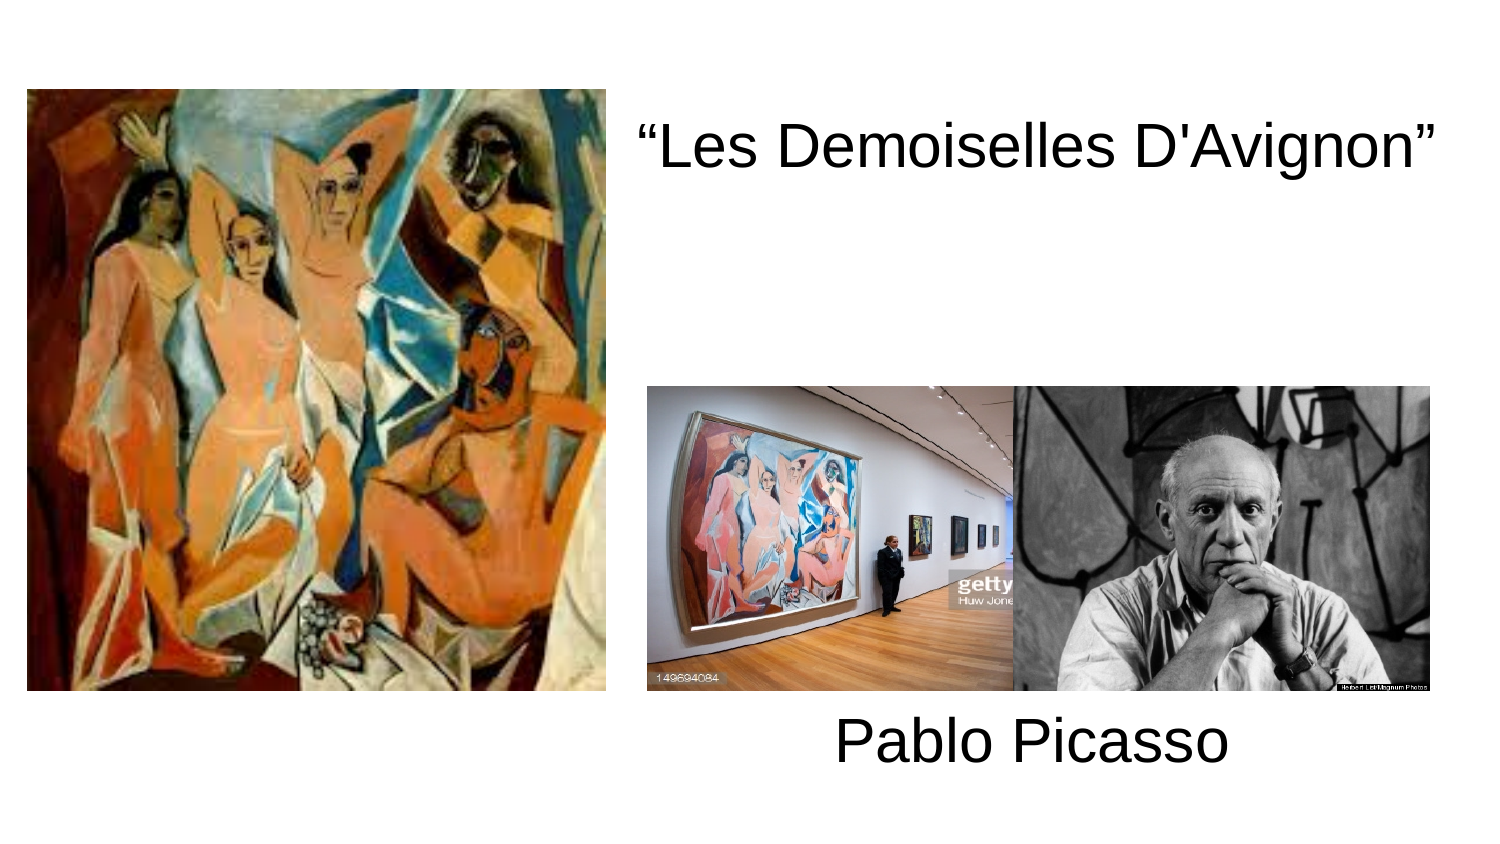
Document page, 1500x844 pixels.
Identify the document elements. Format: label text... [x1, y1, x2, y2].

picture [646, 386, 1430, 692]
text_box “Les Demoiselles D'Avignon” [622, 89, 1479, 444]
text_box Pablo Picasso [819, 699, 1312, 844]
picture [27, 89, 606, 691]
